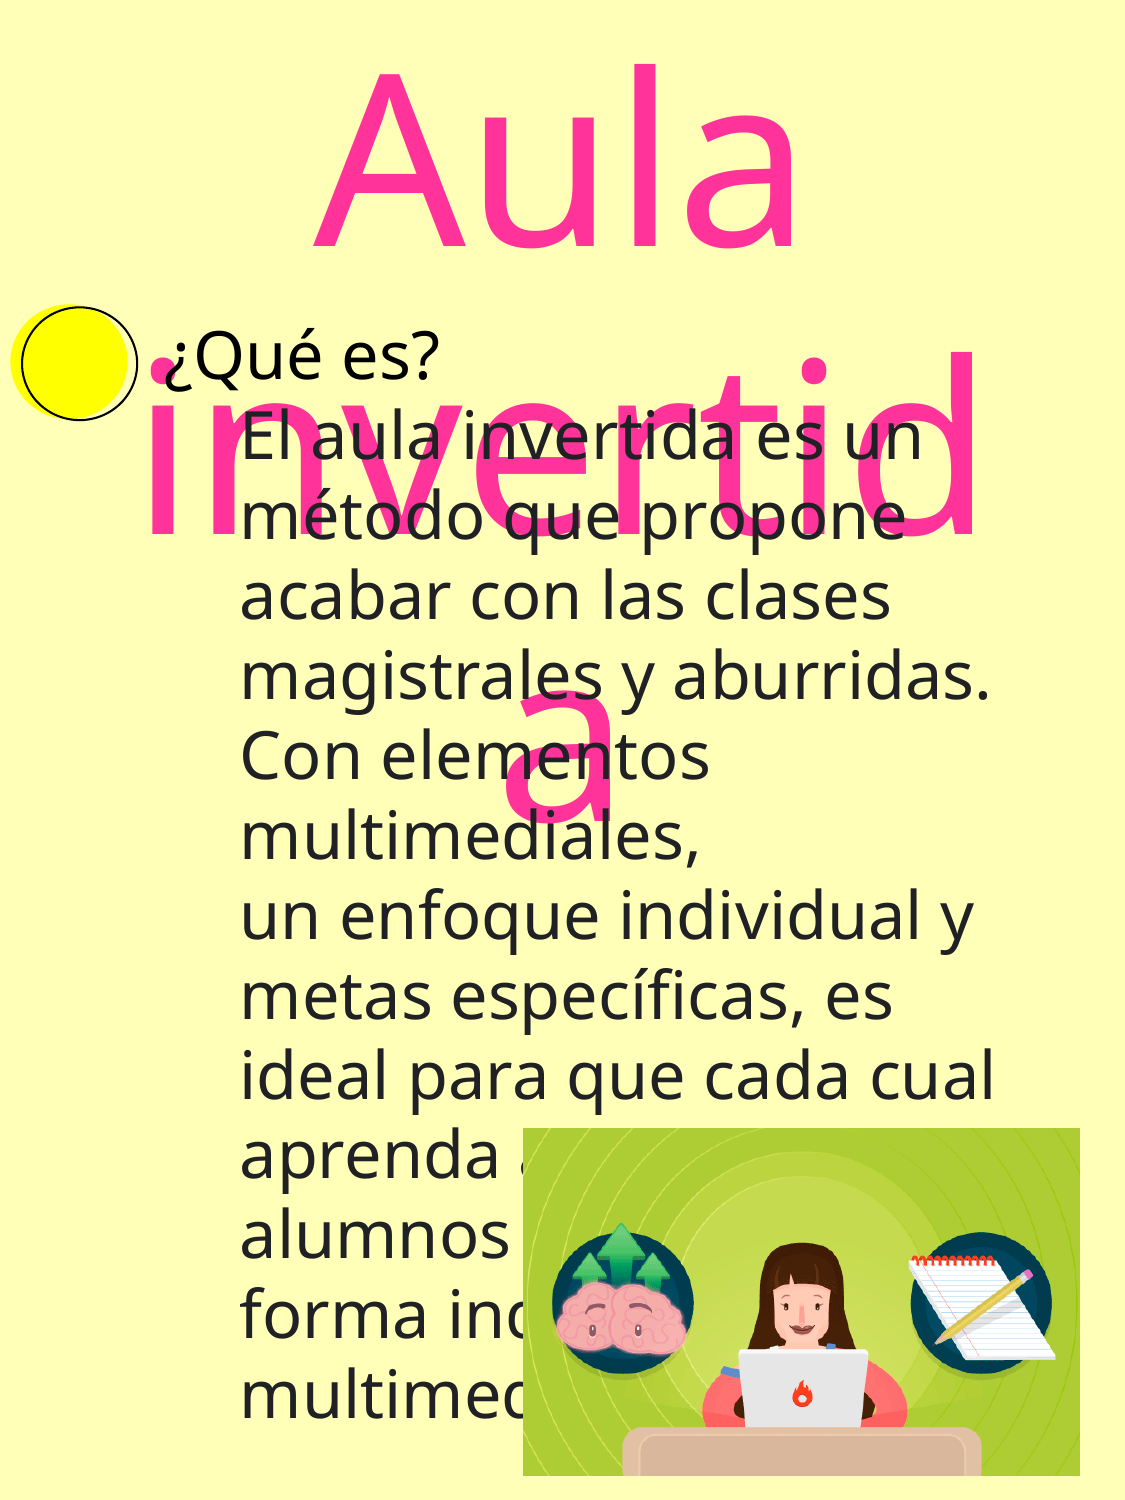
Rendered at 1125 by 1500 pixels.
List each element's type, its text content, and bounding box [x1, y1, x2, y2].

text_box [10, 304, 83, 419]
picture [523, 1128, 1080, 1476]
text_box ¿Qué es? El aula invertida es un método que propone acabar con las clases magistrales y aburridas. Con elementos multimediales, un enfoque individual y metas específicas, es ideal para que cada cual aprenda a su ritmo. Los alumnos aprenden en forma individual y multimedial. [149, 305, 1013, 1440]
text_box Aula invertida [89, 0, 1036, 878]
text_box [20, 306, 139, 422]
